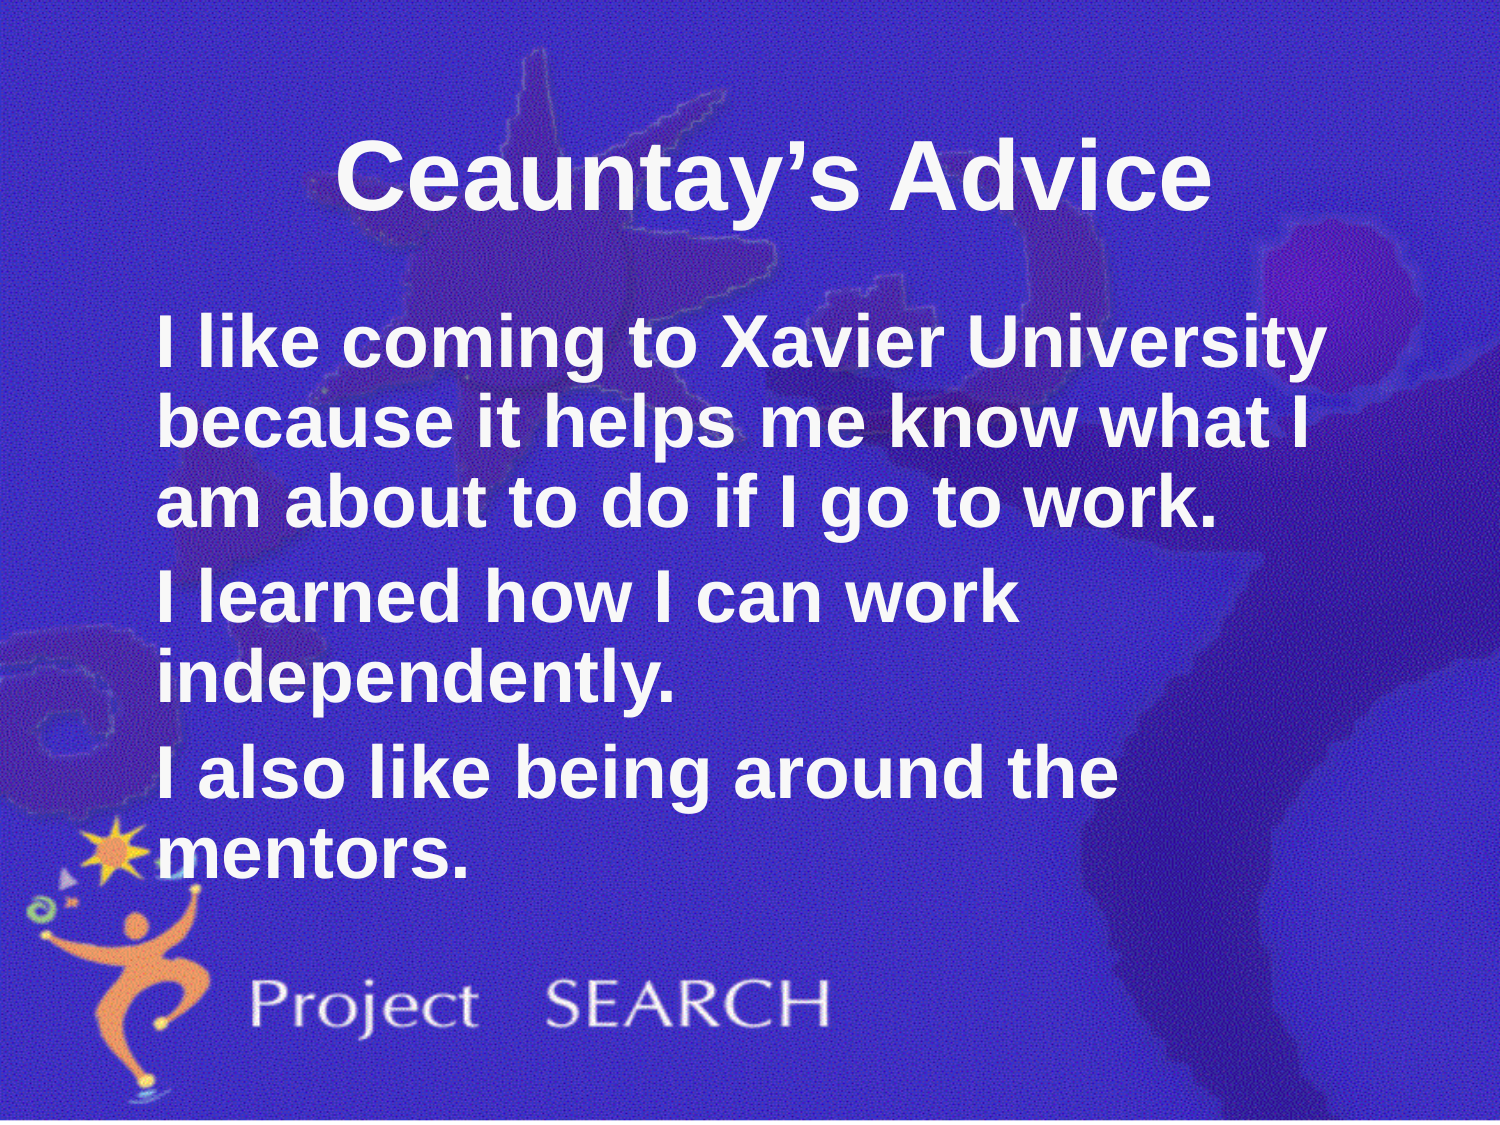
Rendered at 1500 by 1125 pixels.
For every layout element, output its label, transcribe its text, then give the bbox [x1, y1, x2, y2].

title Ceauntay’s Advice [74, 124, 1476, 251]
picture [0, 0, 1500, 1125]
list I like coming to Xavier University because it helps me know what I am about to do if I go to work. I learned how I can work independently. I also like being around the mentors. [74, 295, 1388, 926]
